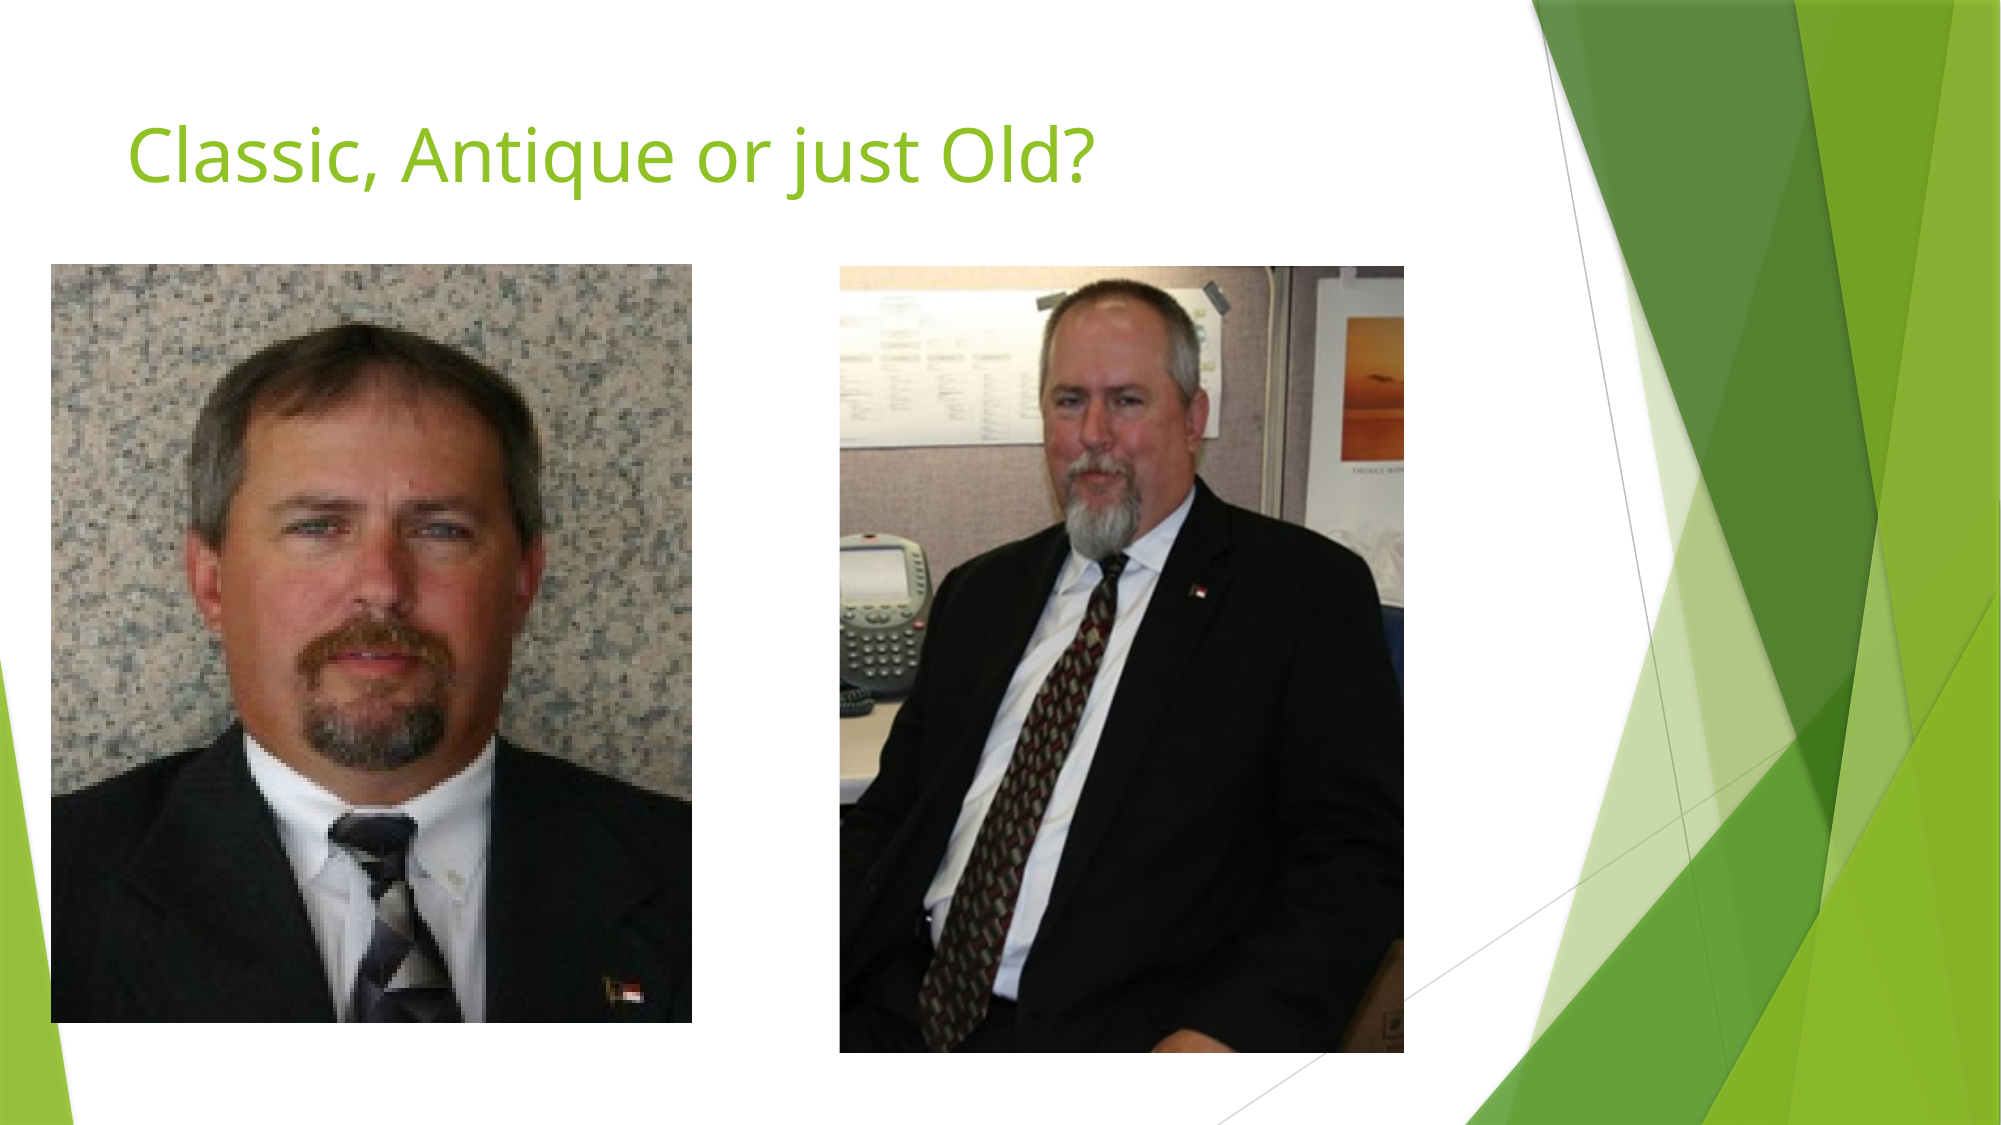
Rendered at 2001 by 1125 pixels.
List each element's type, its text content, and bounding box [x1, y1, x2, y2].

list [51, 264, 693, 1024]
title Classic, Antique or just Old? [111, 99, 1522, 317]
picture [838, 264, 1805, 1053]
